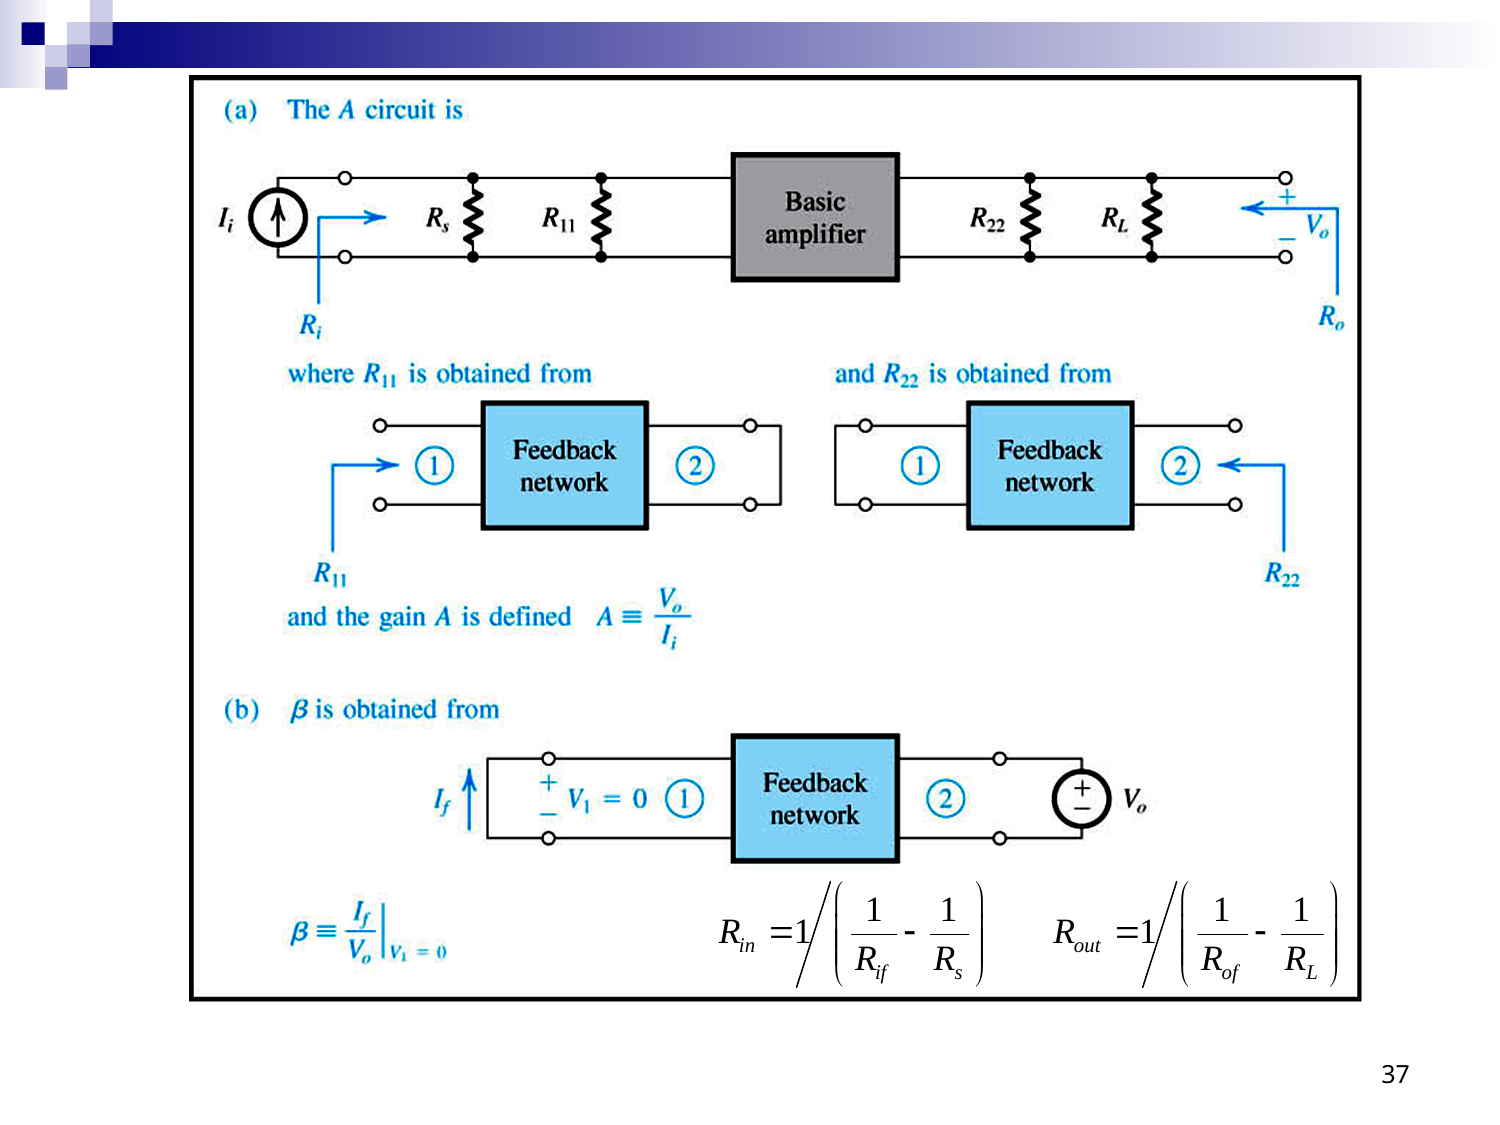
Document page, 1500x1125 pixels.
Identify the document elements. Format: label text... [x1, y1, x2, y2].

slide_number 37 [1074, 1024, 1426, 1101]
picture [187, 74, 1363, 1002]
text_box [712, 874, 1349, 994]
